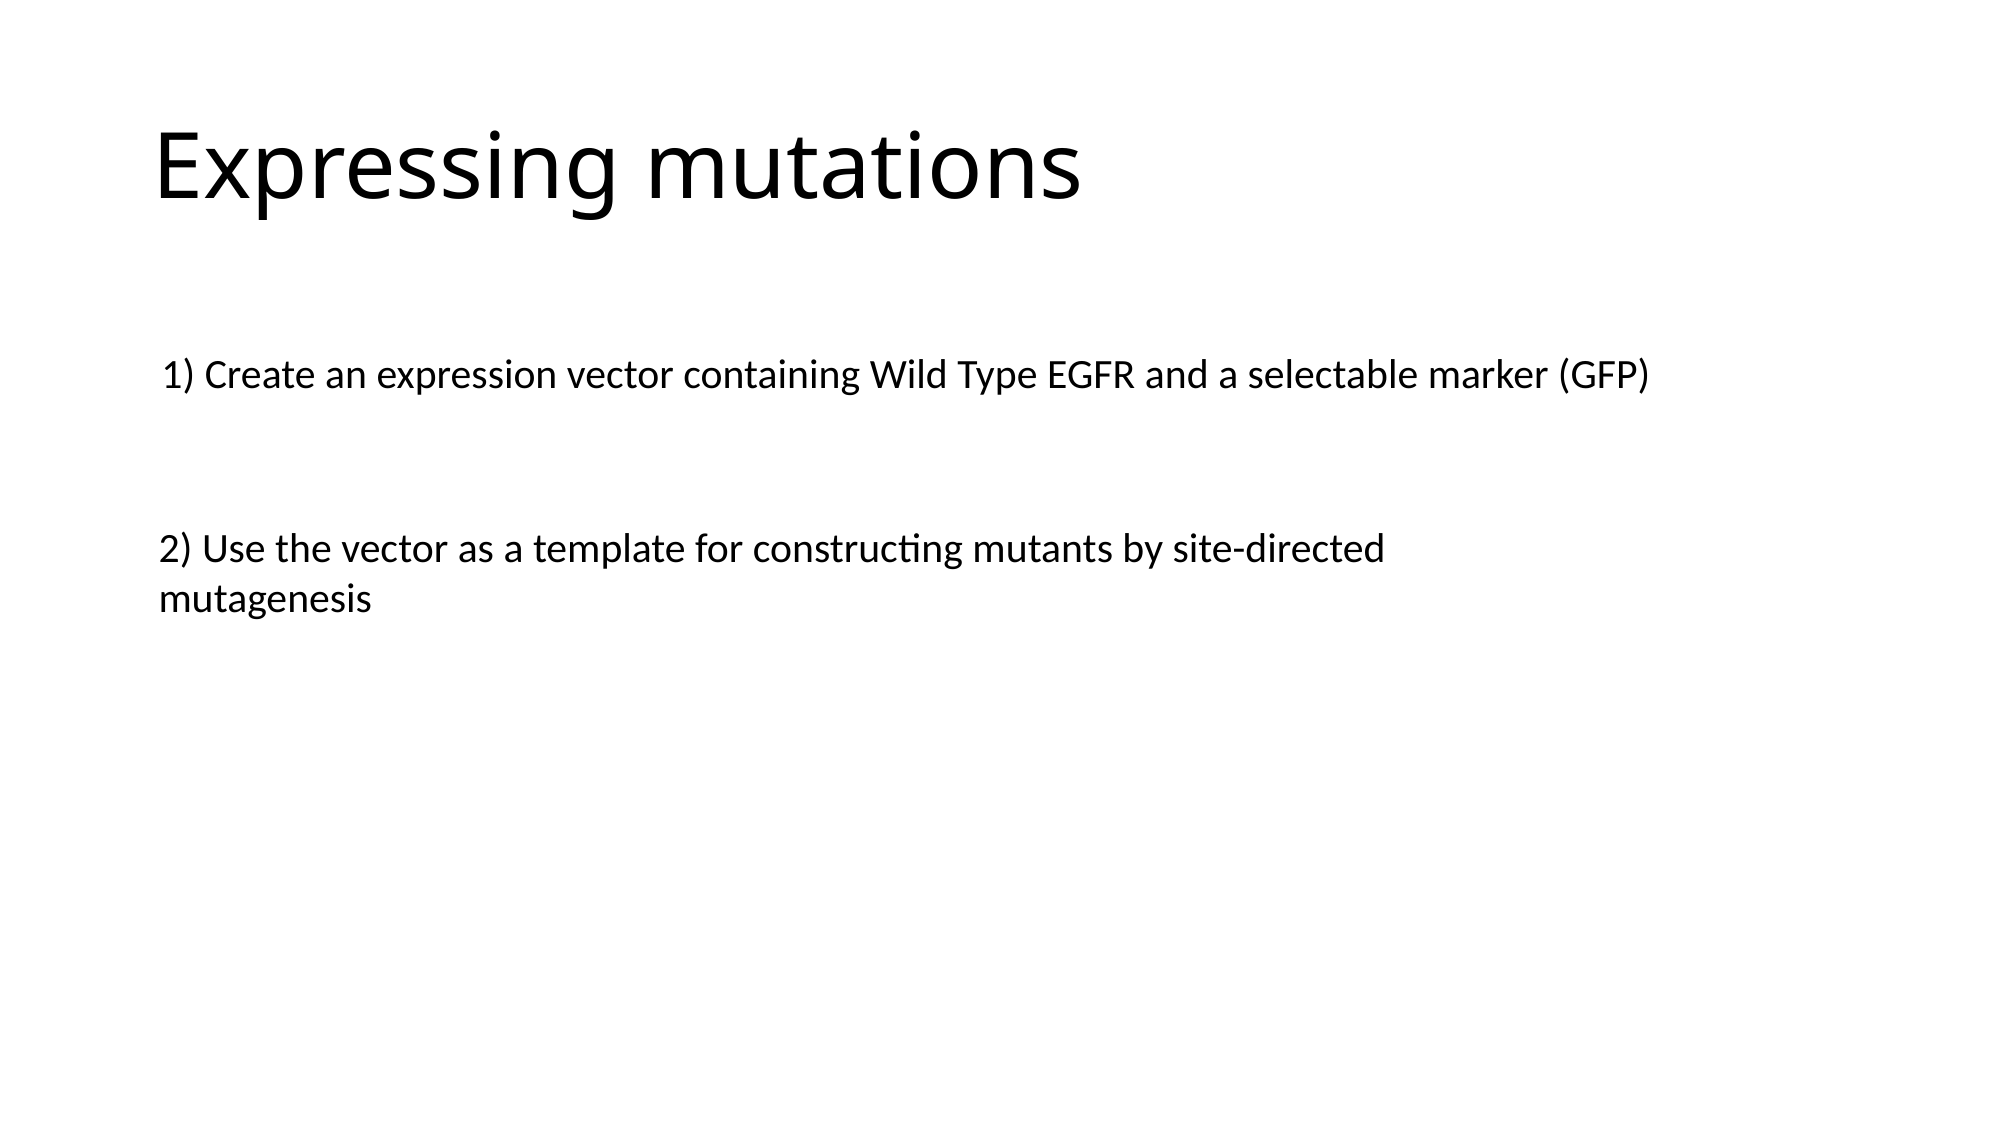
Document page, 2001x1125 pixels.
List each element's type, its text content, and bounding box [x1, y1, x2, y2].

text_box 1) Create an expression vector containing Wild Type EGFR and a selectable marker (GFP) [146, 339, 1667, 404]
title Expressing mutations [137, 59, 1863, 278]
text_box 2) Use the vector as a template for constructing mutants by site-directed mutagenesis [143, 513, 1466, 629]
